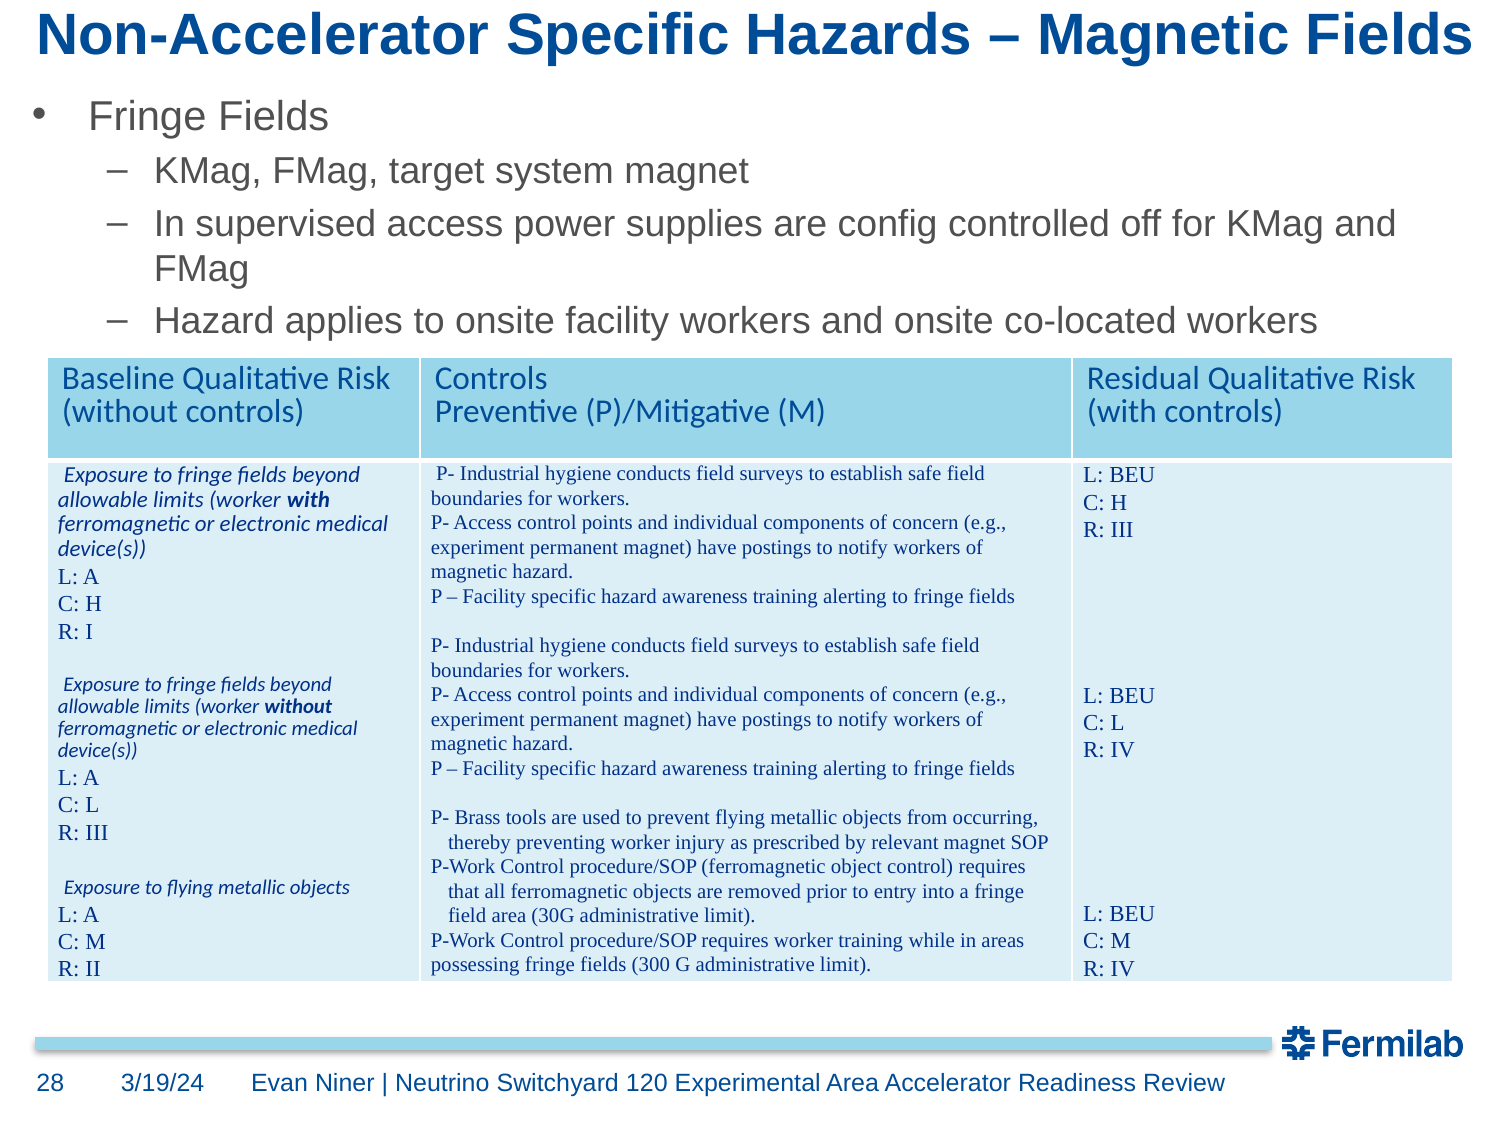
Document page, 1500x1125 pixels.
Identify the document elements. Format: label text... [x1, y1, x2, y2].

picture [1282, 1026, 1463, 1060]
table_header Baseline Qualitative Risk (without controls) [48, 358, 419, 458]
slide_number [120, 1066, 251, 1107]
table_header Residual Qualitative Risk (with controls) [1073, 358, 1452, 458]
table_cell P- Industrial hygiene conducts field surveys to establish safe field boundaries for workers. P- Access control points and individual components of concern (e.g., experiment permanent magnet) have postings to notify workers of magnetic hazard. P – Facility specific hazard awareness training alerting to fringe fields P- Industrial hygiene conducts field surveys to establish safe field boundaries for workers. P- Access control points and individual components of concern (e.g., experiment permanent magnet) have postings to notify workers of magnetic hazard. P – Facility specific hazard awareness training alerting to fringe fields P- Brass tools are used to prevent flying metallic objects from occurring, thereby preventing worker injury as prescribed by relevant magnet SOP P-Work Control procedure/SOP (ferromagnetic object control) requires that all ferromagnetic objects are removed prior to entry into a fringe field area (30G administrative limit). P-Work Control procedure/SOP requires worker training while in areas possessing fringe fields (300 G administrative limit). [421, 463, 1071, 981]
footer Evan Niner | Neutrino Switchyard 120 Experimental Area Accelerator Readiness Review [251, 1066, 1279, 1107]
list Fringe Fields KMag, FMag, target system magnet In supervised access power supplies are config controlled off for KMag and FMag Hazard applies to onsite facility workers and onsite co-located workers [31, 88, 1500, 626]
table_header Controls Preventive (P)/Mitigative (M) [421, 358, 1071, 458]
title Non-Accelerator Specific Hazards – Magnetic Fields [36, 0, 1500, 67]
slide_number 28 [36, 1066, 105, 1106]
table_cell L: BEU C: H R: III L: BEU C: L R: IV L: BEU C: M R: IV [1073, 463, 1452, 981]
table_cell Exposure to fringe fields beyond allowable limits (worker with ferromagnetic or electronic medical device(s)) L: A C: H R: I Exposure to fringe fields beyond allowable limits (worker without ferromagnetic or electronic medical device(s)) L: A C: L R: III Exposure to flying metallic objects L: A C: M R: II [48, 463, 419, 981]
